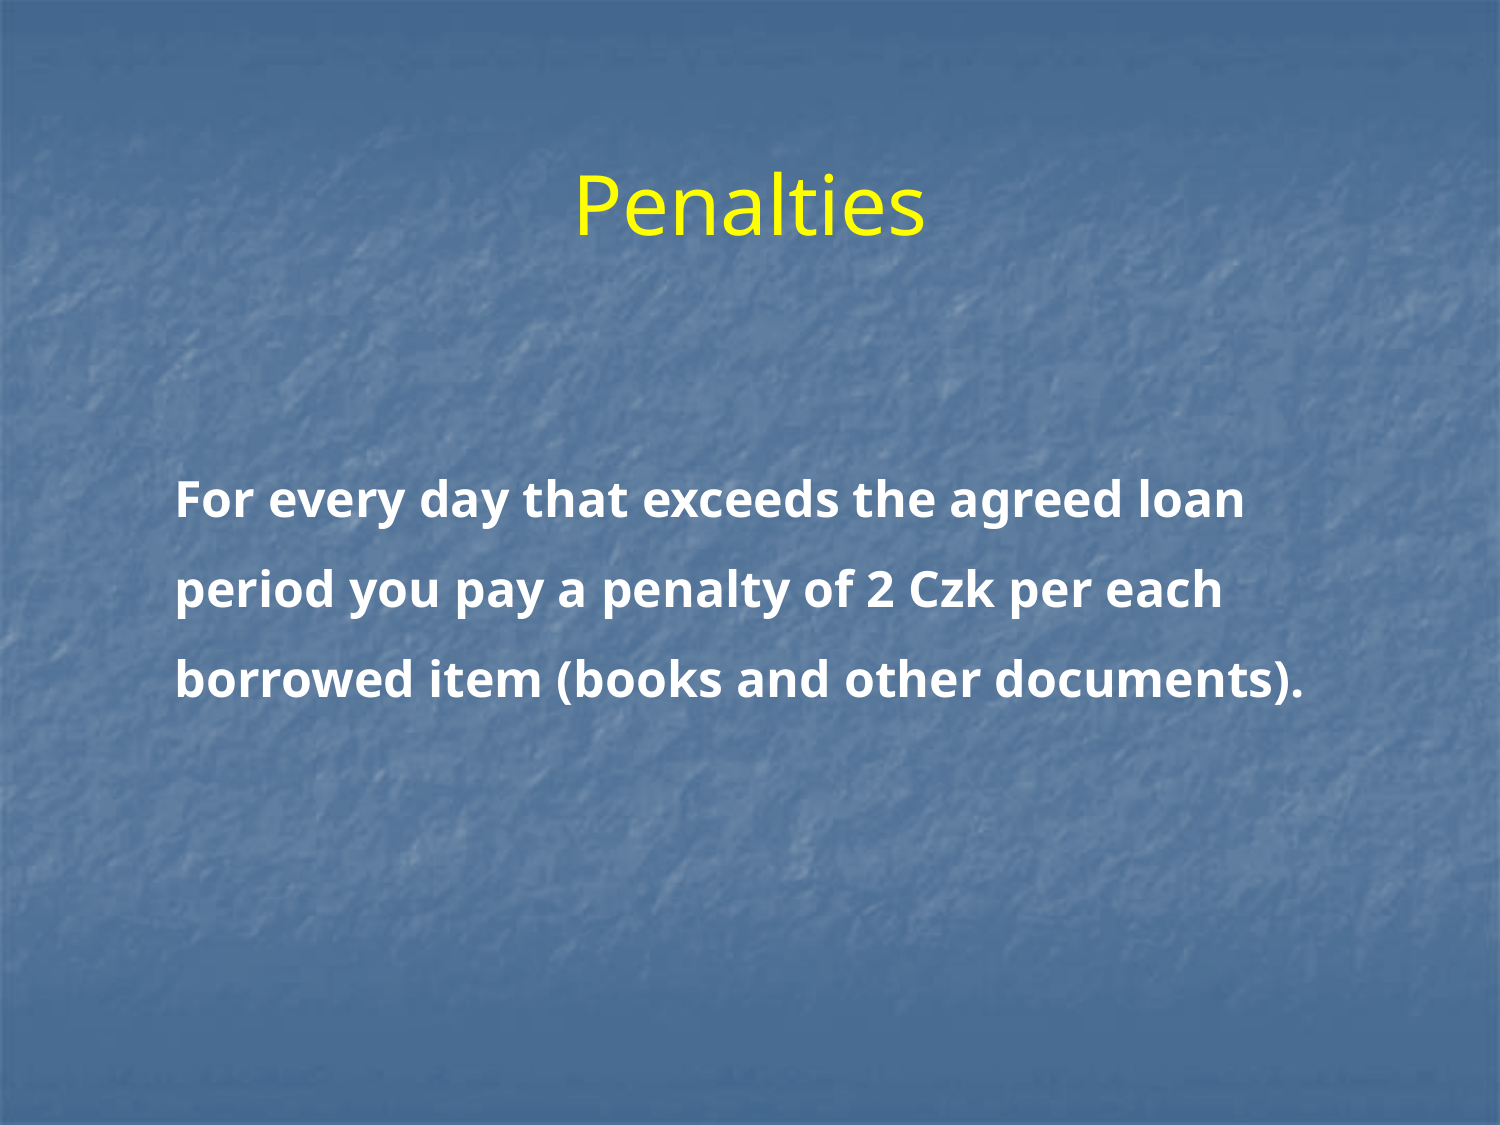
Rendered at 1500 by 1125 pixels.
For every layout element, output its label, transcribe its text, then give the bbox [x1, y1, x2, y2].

list For every day that exceeds the agreed loan period you pay a penalty of 2 Czk per each borrowed item (books and other documents). [159, 220, 1388, 1000]
title Penalties [75, 113, 1425, 291]
